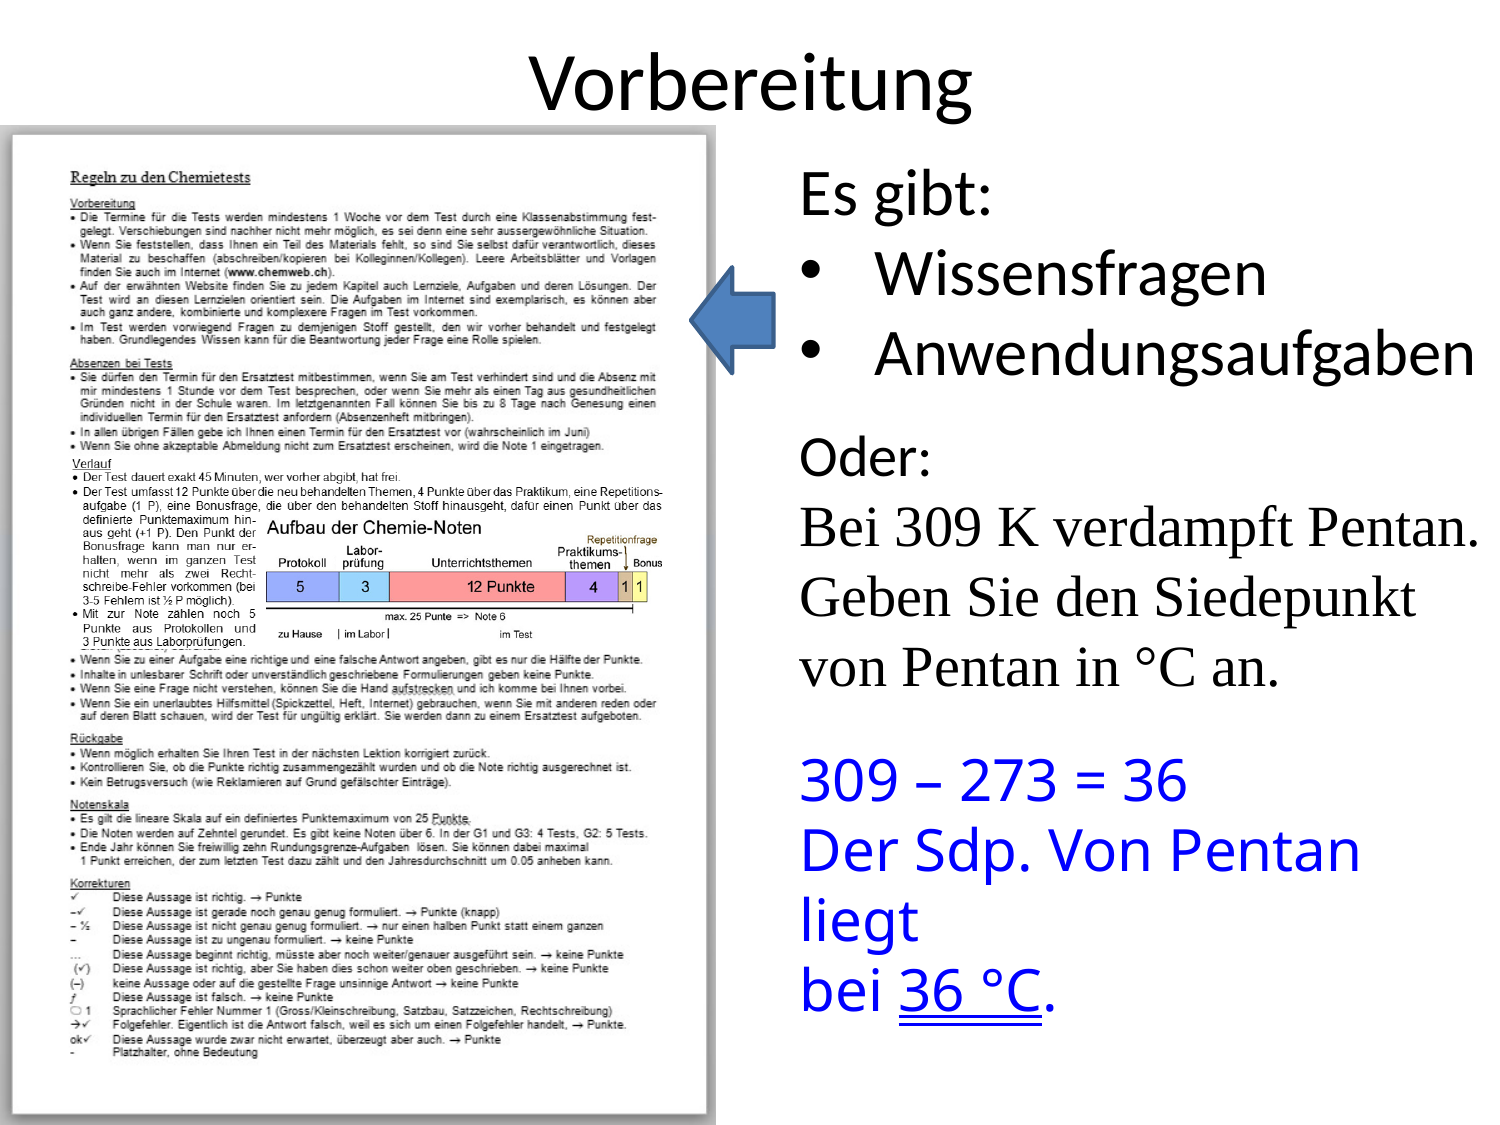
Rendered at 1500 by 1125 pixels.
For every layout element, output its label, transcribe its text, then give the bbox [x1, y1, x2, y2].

title Vorbereitung [76, 19, 1427, 135]
picture [0, 125, 716, 1125]
text_box Es gibt: Wissensfragen Anwendungsaufgaben Oder: Bei 309 K verdampft Pentan. Geben Sie den Siedepunkt von Pentan in °C an. 309 – 273 = 36 Der Sdp. Von Pentan liegt bei 36 °C. [785, 141, 1500, 1031]
text_box [721, 265, 776, 376]
